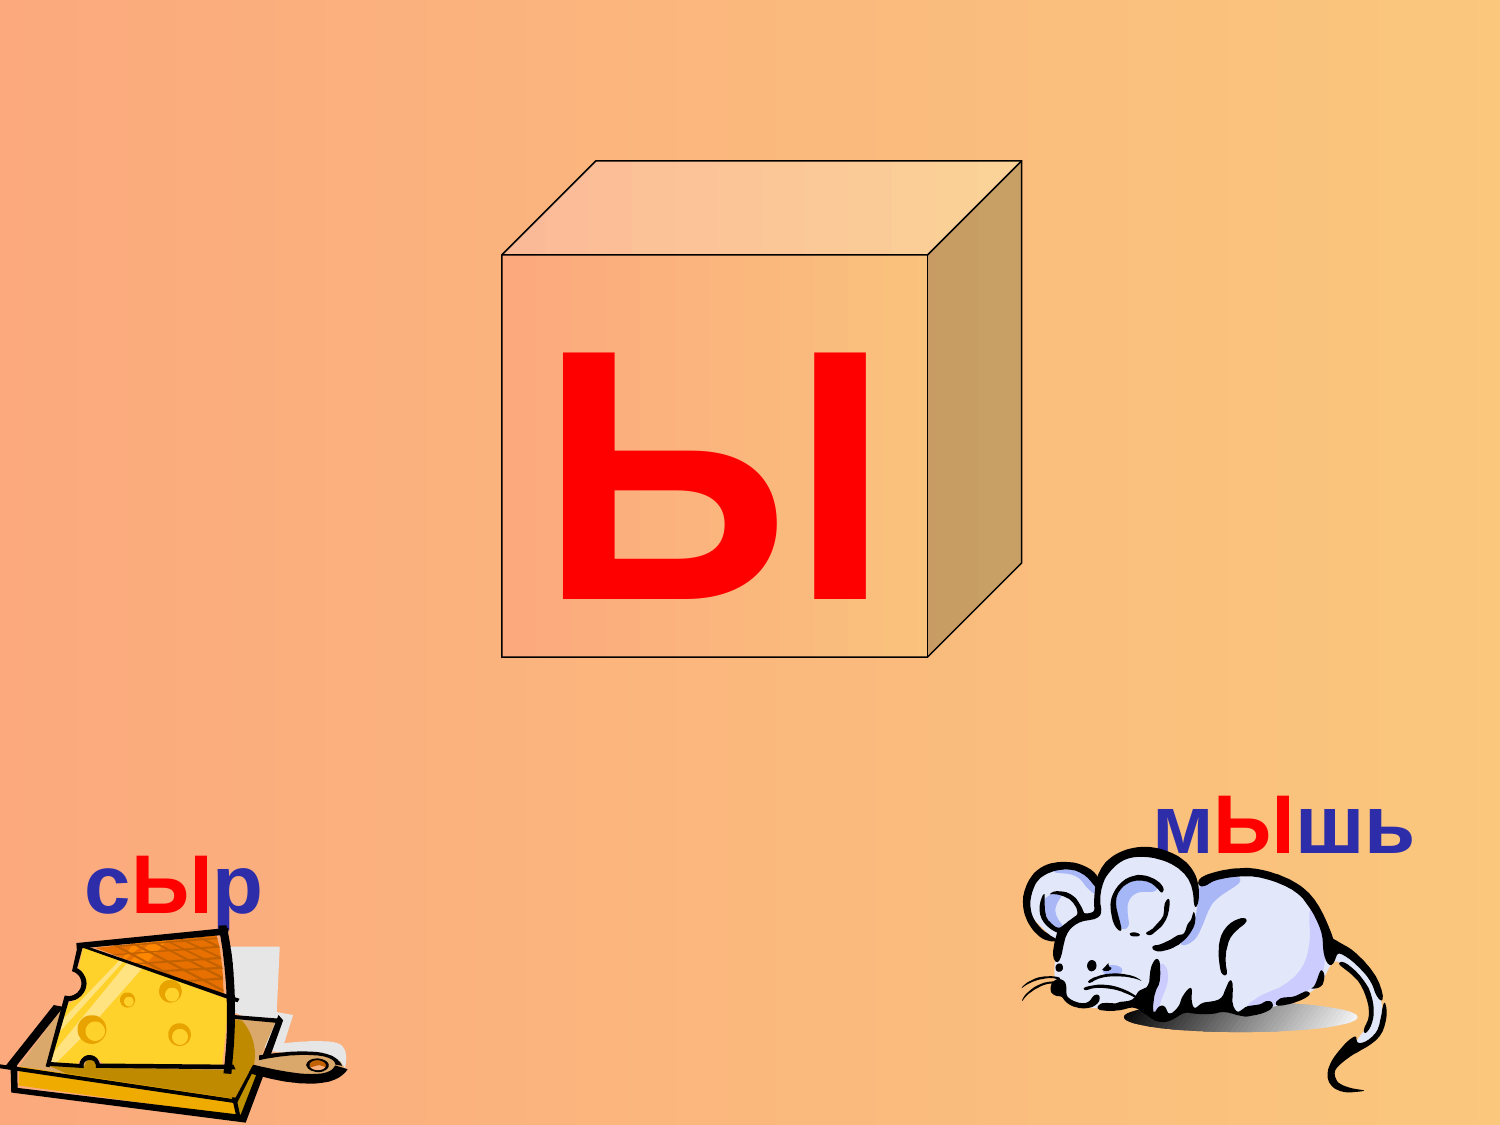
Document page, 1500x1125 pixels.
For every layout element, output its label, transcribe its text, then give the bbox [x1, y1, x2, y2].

text_box Ы [501, 160, 1022, 658]
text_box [0, 822, 351, 1125]
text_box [1021, 762, 1468, 1093]
